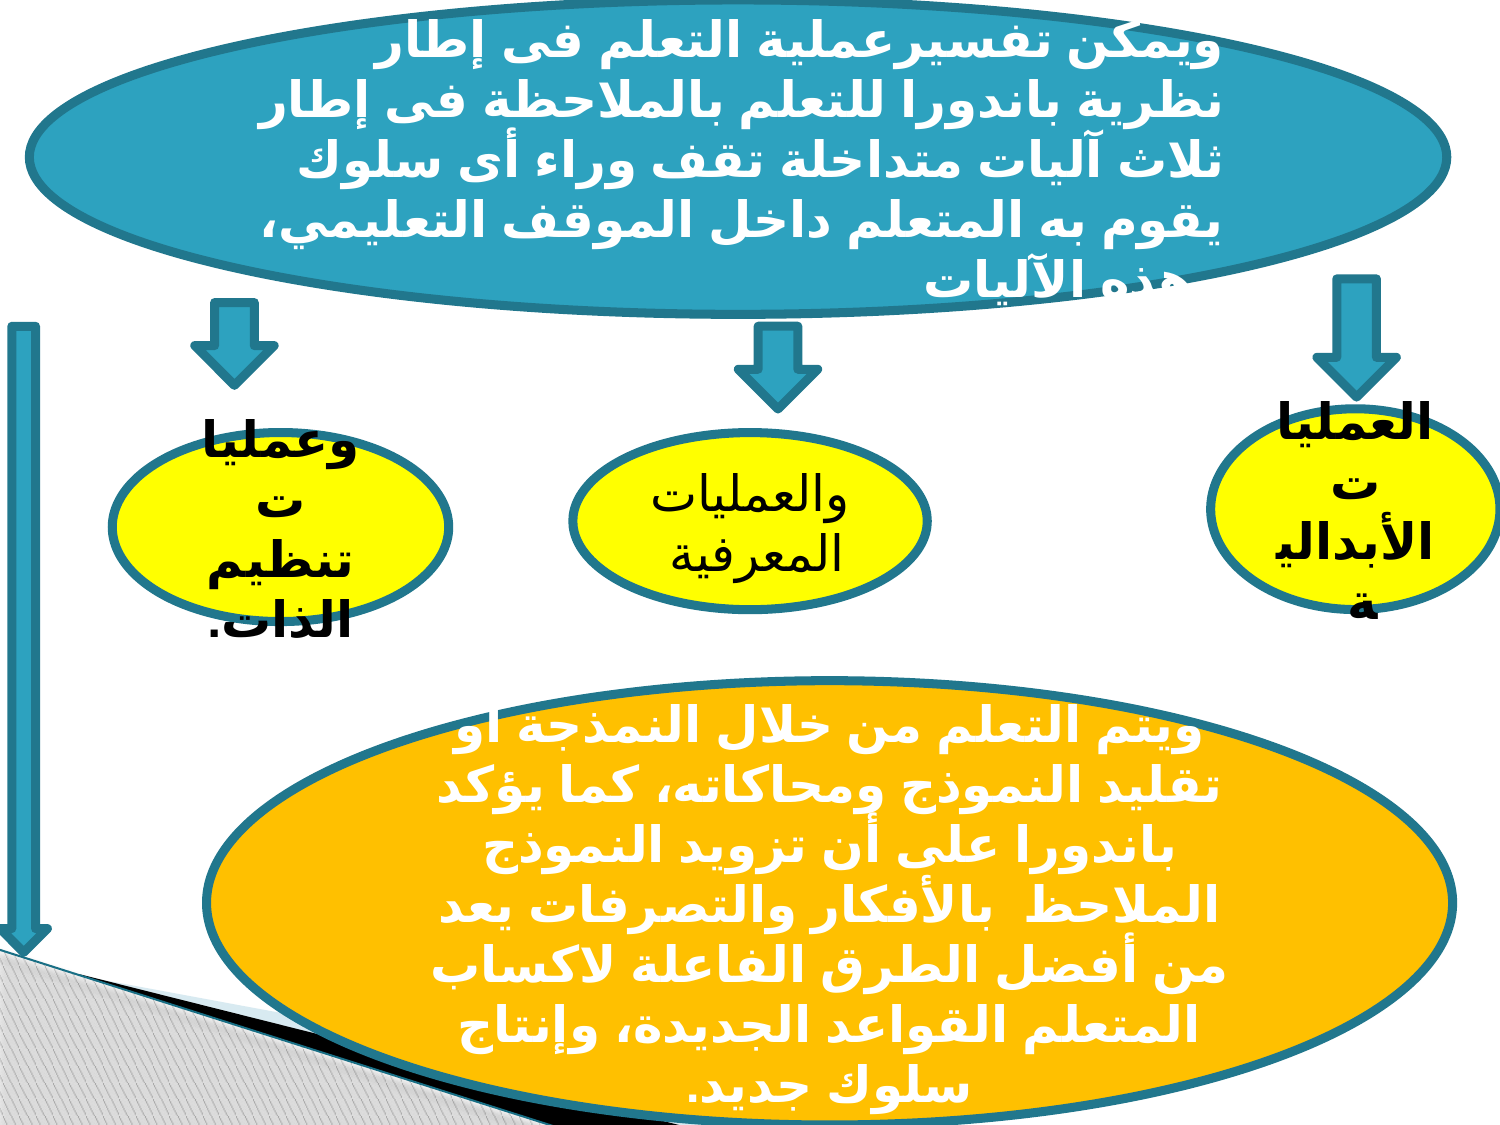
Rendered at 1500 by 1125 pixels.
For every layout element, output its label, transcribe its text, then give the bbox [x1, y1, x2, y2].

text_box ويتم التعلم من خلال النمذجة أو تقليد النموذج ومحاكاته، كما يؤكد باندورا على أن تزويد النموذج الملاحظ بالأفكار والتصرفات يعد من أفضل الطرق الفاعلة لاكساب المتعلم القواعد الجديدة، وإنتاج سلوك جديد. [202, 676, 1458, 1125]
text_box [733, 321, 823, 414]
text_box [0, 321, 52, 957]
text_box ويمكن تفسيرعملية التعلم فى إطار نظرية باندورا للتعلم بالملاحظة فى إطار ثلاث آليات متداخلة تقف وراء أى سلوك يقوم به المتعلم داخل الموقف التعليمي، وهذه الآليات [24, 0, 1452, 319]
text_box العمليات الأبدالية [1206, 404, 1500, 615]
text_box [1312, 274, 1401, 402]
text_box [190, 298, 279, 390]
text_box وعمليات تنظيم الذات. [107, 428, 454, 627]
text_box والعمليات المعرفية [568, 428, 932, 615]
